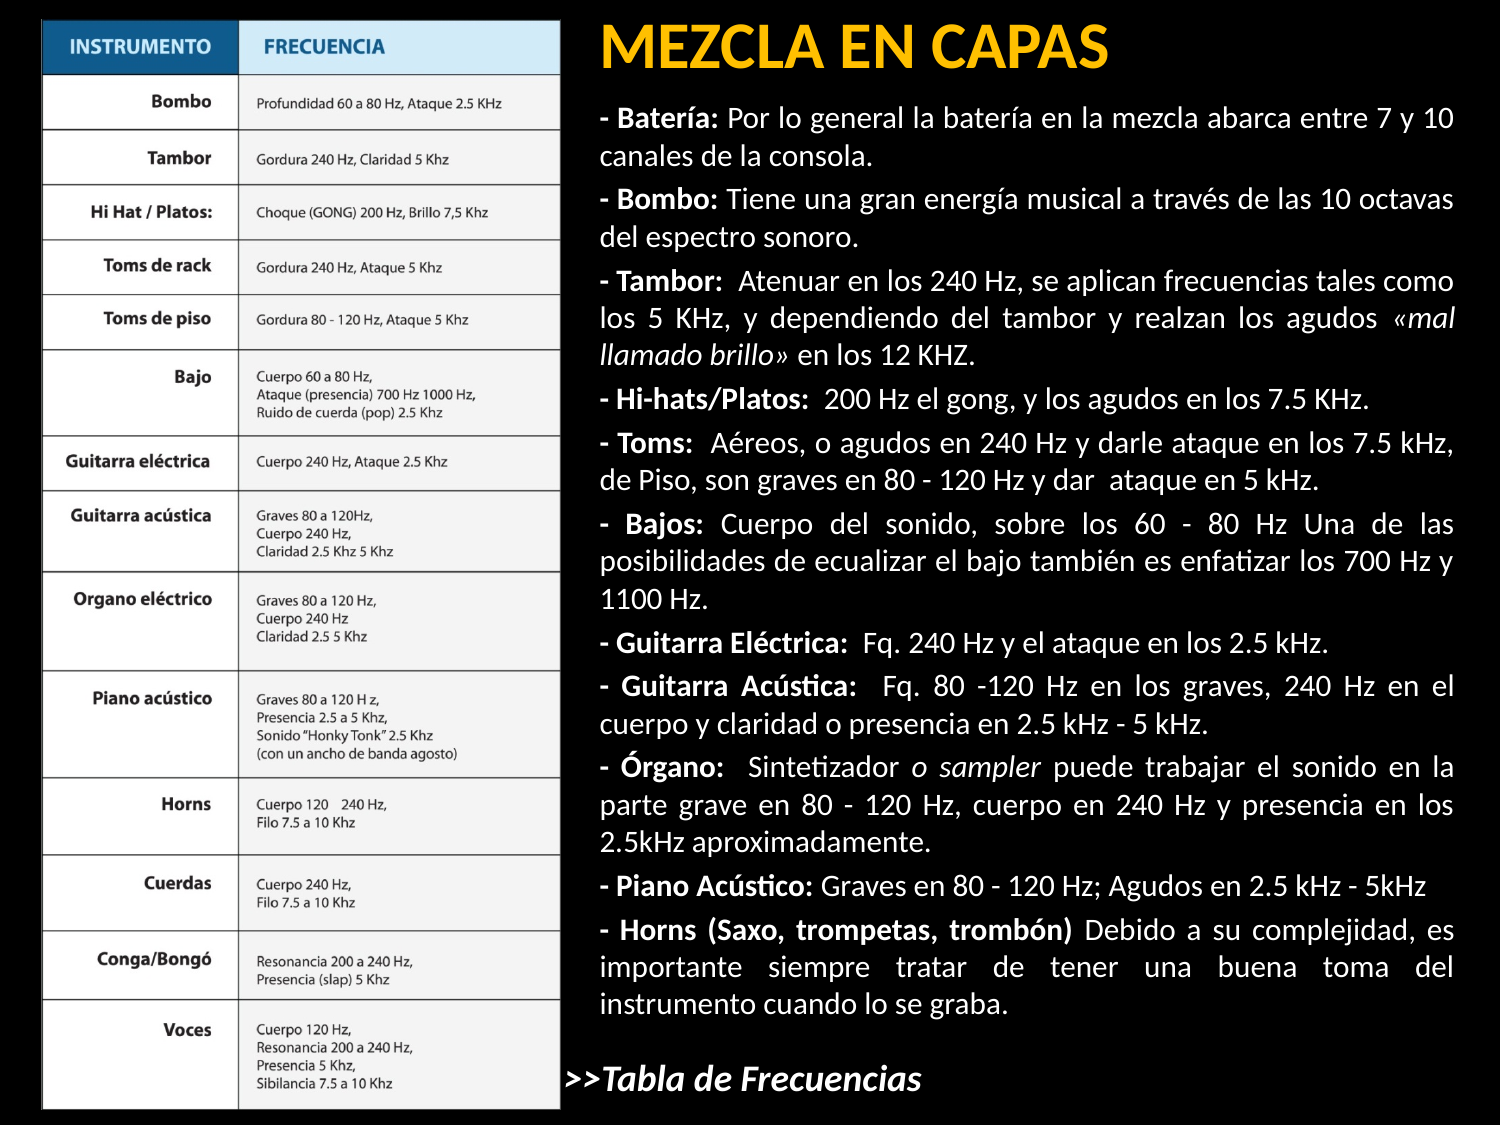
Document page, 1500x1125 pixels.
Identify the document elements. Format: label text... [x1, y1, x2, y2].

picture [41, 18, 562, 1110]
text_box >>Tabla de Frecuencias [566, 1046, 1341, 1107]
title MEZCLA EN CAPAS [584, 0, 1500, 136]
list - Batería: Por lo general la batería en la mezcla abarca entre 7 y 10 canales de la consola. - Bombo: Tiene una gran energía musical a través de las 10 octavas del espectro sonoro. - Tambor: Atenuar en los 240 Hz, se aplican frecuencias tales como los 5 KHz, y dependiendo del tambor y realzan los agudos «mal llamado brillo» en los 12 KHZ. - Hi-hats/Platos: 200 Hz el gong, y los agudos en los 7.5 KHz. - Toms: Aéreos, o agudos en 240 Hz y darle ataque en los 7.5 kHz, de Piso, son graves en 80 - 120 Hz y dar ataque en 5 kHz. - Bajos: Cuerpo del sonido, sobre los 60 - 80 Hz Una de las posibilidades de ecualizar el bajo también es enfatizar los 700 Hz y 1100 Hz. - Guitarra Eléctrica: Fq. 240 Hz y el ataque en los 2.5 kHz. - Guitarra Acústica: Fq. 80 -120 Hz en los graves, 240 Hz en el cuerpo y claridad o presencia en 2.5 kHz - 5 kHz. - Órgano: Sintetizador o sampler puede trabajar el sonido en la parte grave en 80 - 120 Hz, cuerpo en 240 Hz y presencia en los 2.5kHz aproximadamente. - Piano Acústico: Graves en 80 - 120 Hz; Agudos en 2.5 kHz - 5kHz - Horns (Saxo, trompetas, trombón) Debido a su complejidad, es importante siempre tratar de tener una buena toma del instrumento cuando lo se graba. [584, 90, 1471, 1047]
